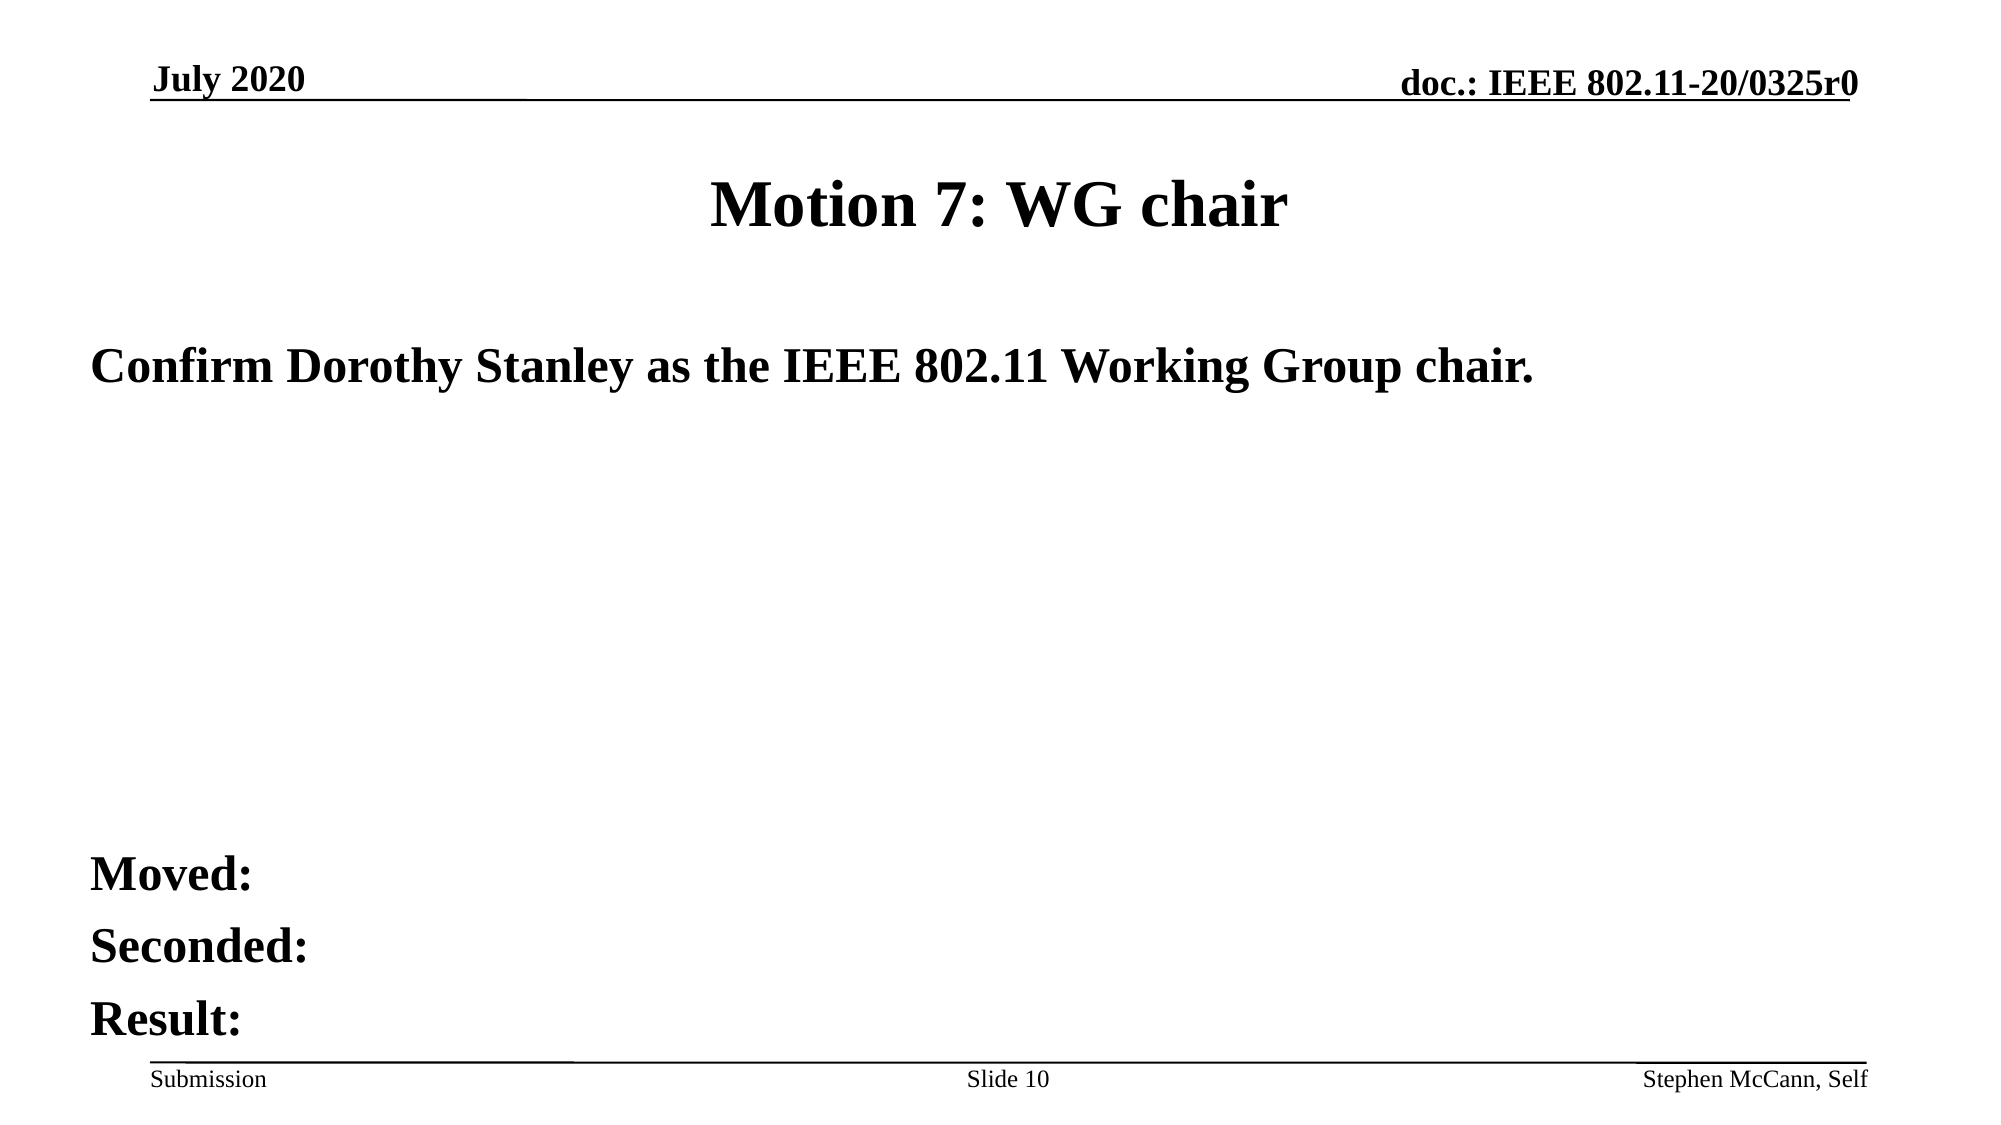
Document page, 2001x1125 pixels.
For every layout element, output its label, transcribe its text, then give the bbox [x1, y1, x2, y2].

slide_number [152, 54, 563, 100]
slide_number Slide 10 [950, 1061, 1067, 1123]
footer Stephen McCann, Self [1171, 1061, 1869, 1093]
title Motion 7: WG chair [149, 112, 1850, 288]
list Confirm Dorothy Stanley as the IEEE 802.11 Working Group chair. Moved: Seconded: Result: [74, 324, 1938, 1063]
